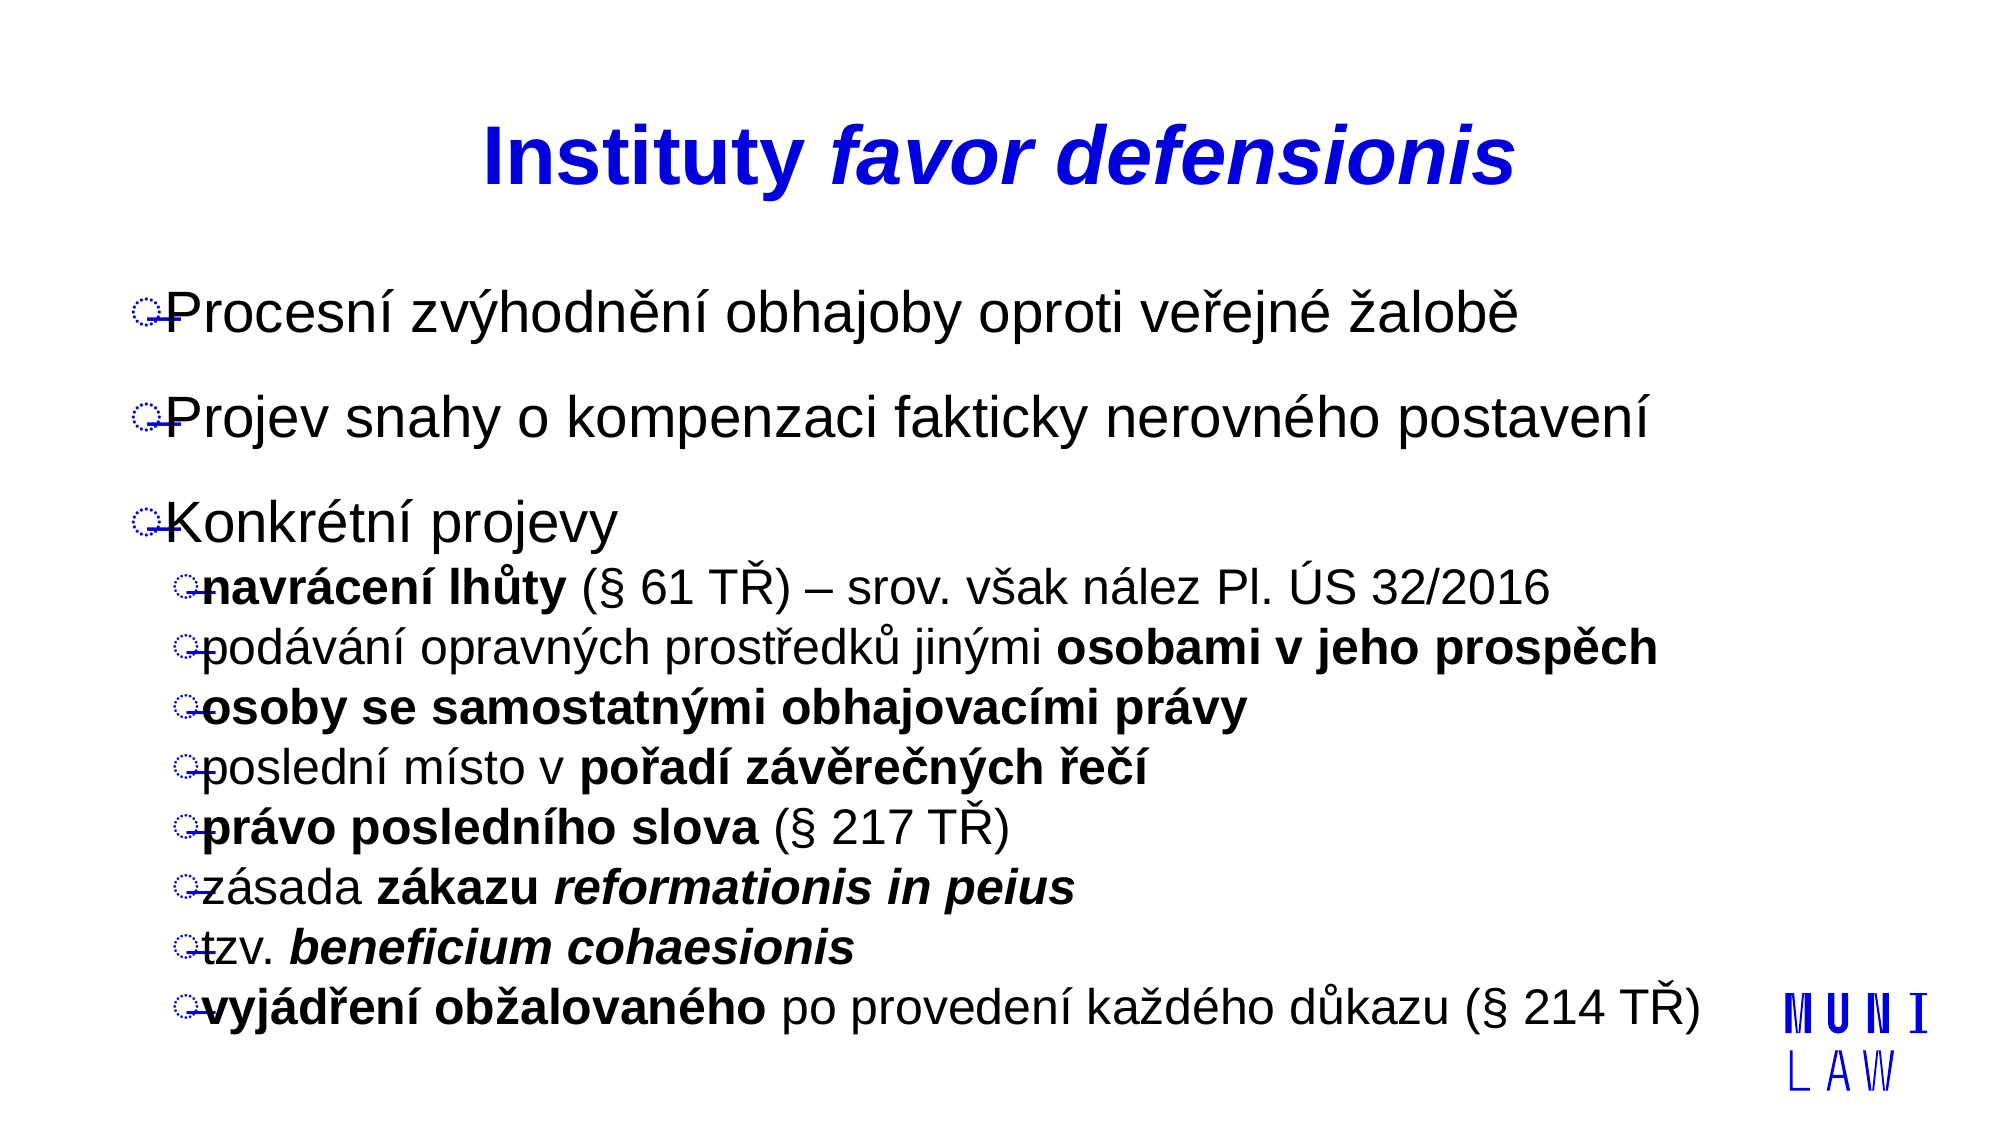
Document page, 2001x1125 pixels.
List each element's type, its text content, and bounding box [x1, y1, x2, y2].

list Procesní zvýhodnění obhajoby oproti veřejné žalobě Projev snahy o kompenzaci fakticky nerovného postavení Konkrétní projevy navrácení lhůty (§ 61 TŘ) – srov. však nález Pl. ÚS 32/2016 podávání opravných prostředků jinými osobami v jeho prospěch osoby se samostatnými obhajovacími právy poslední místo v pořadí závěrečných řečí právo posledního slova (§ 217 TŘ) zásada zákazu reformationis in peius tzv. beneficium cohaesionis vyjádření obžalovaného po provedení každého důkazu (§ 214 TŘ) [118, 239, 1883, 957]
title Instituty favor defensionis [118, 118, 1883, 193]
